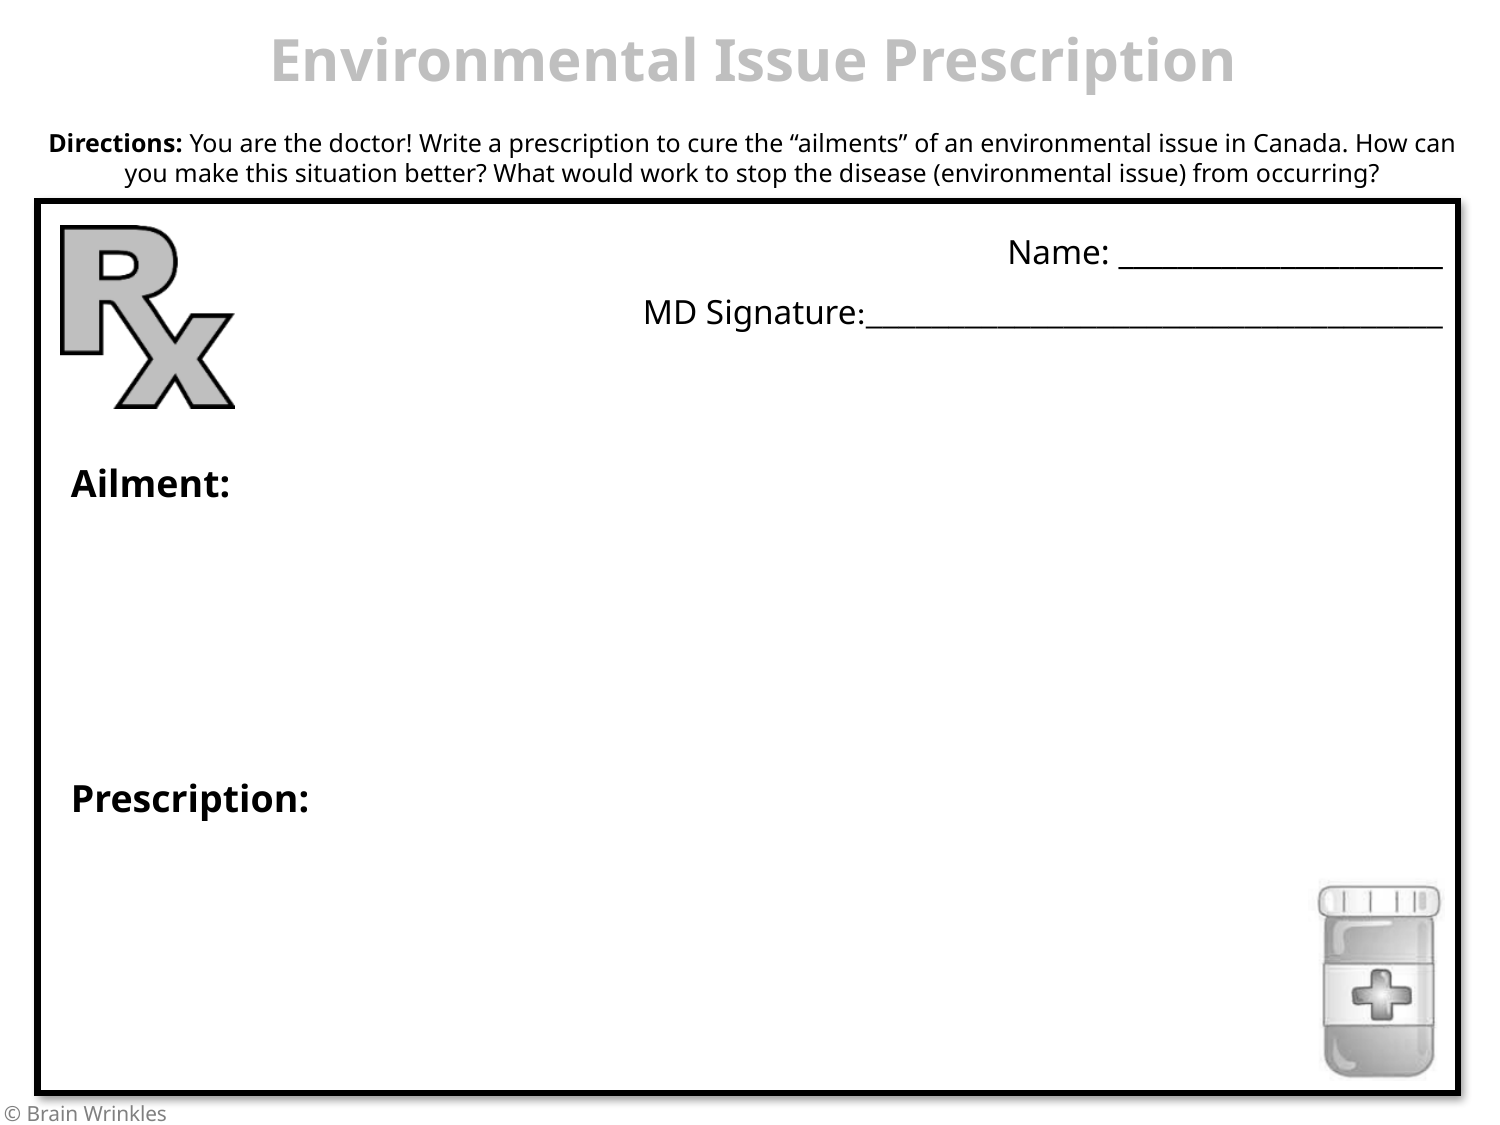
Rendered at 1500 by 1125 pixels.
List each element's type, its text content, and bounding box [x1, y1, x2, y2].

picture [1305, 870, 1445, 1081]
text_box Name: ______________________ MD Signature:___________________________________ [554, 203, 1459, 339]
text_box Directions: You are the doctor! Write a prescription to cure the “ailments” of an environmental issue in Canada. How can you make this situation better? What would work to stop the disease (environmental issue) from occurring? [20, 119, 1486, 225]
text_box [36, 200, 1459, 1094]
picture [60, 225, 235, 409]
text_box © Brain Wrinkles [0, 1093, 425, 1125]
text_box Ailment: Prescription: [55, 453, 1416, 828]
text_box Environmental Issue Prescription [258, 18, 1249, 100]
